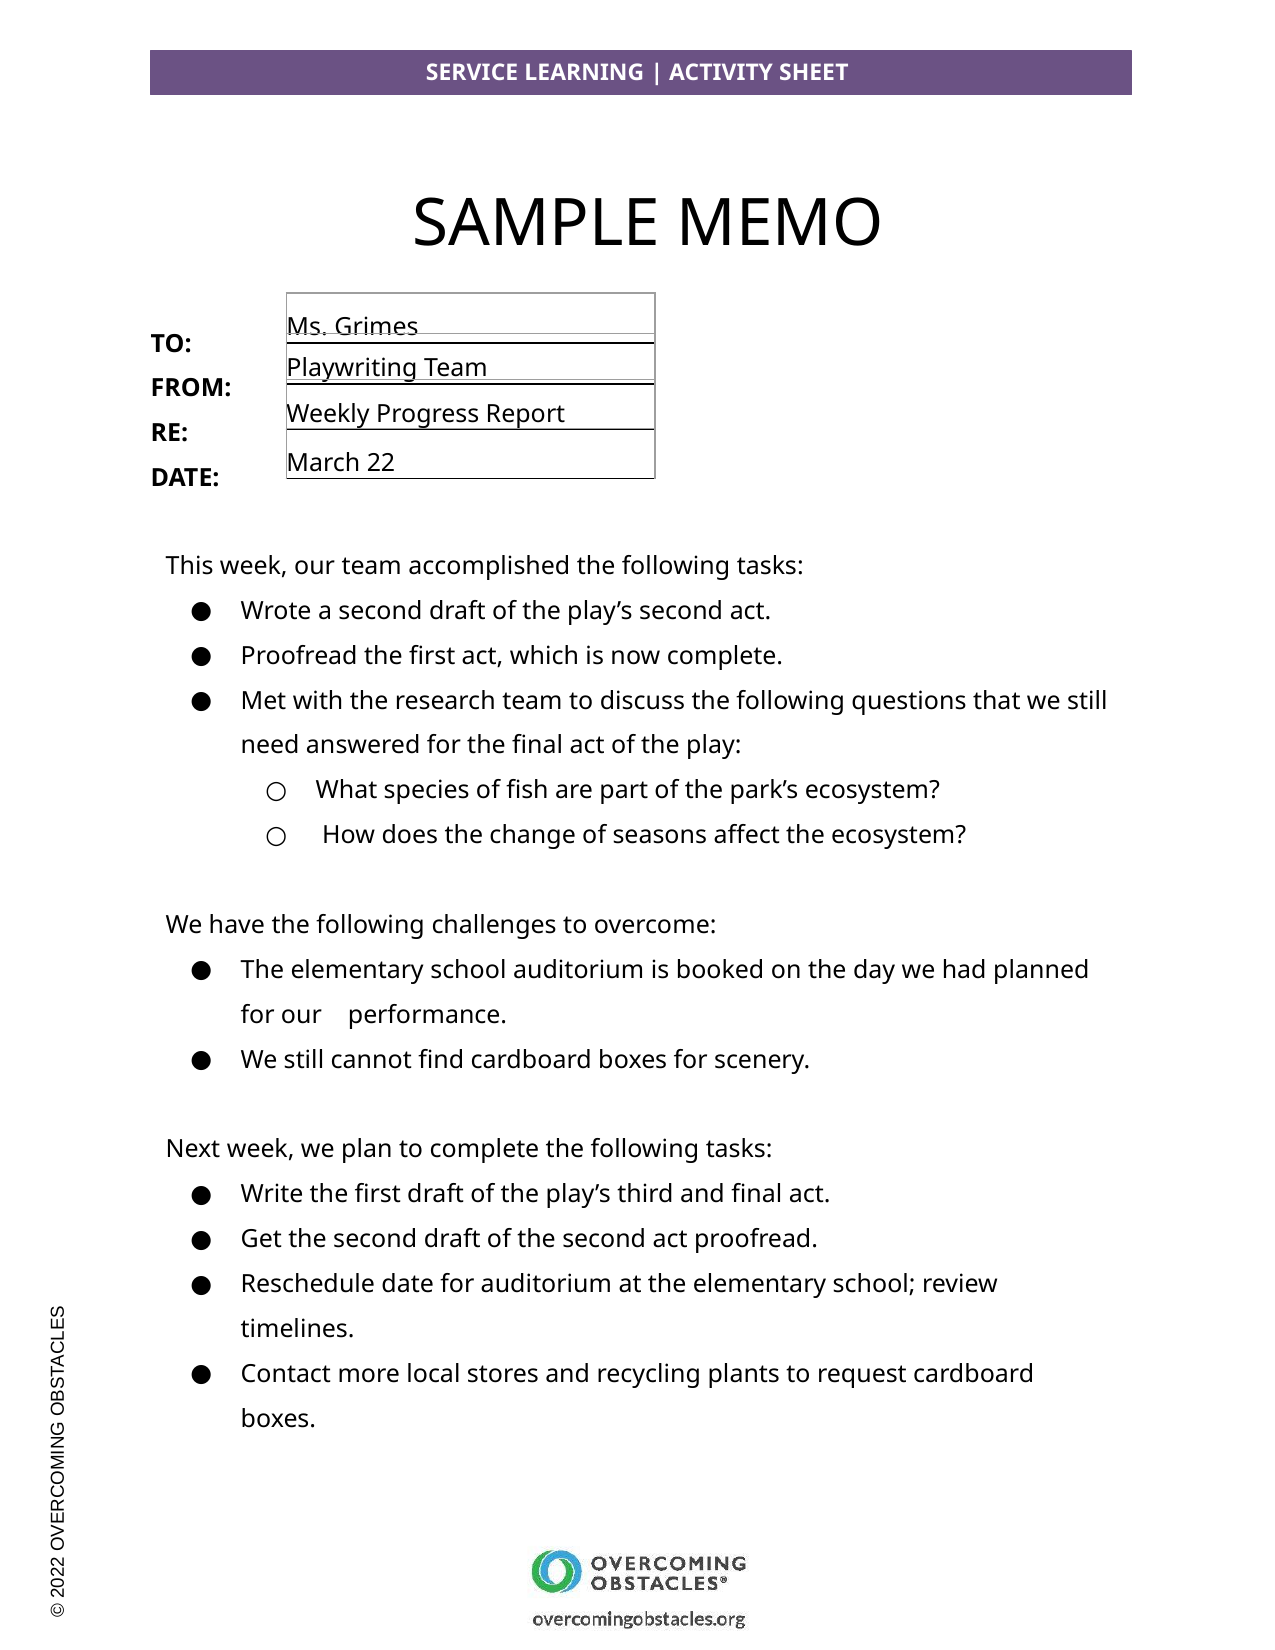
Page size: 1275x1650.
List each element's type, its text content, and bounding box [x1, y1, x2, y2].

table_header Playwriting Team [287, 334, 654, 379]
text_box This week, our team accomplished the following tasks: Wrote a second draft of the play’s second act. Proofread the first act, which is now complete. Met with the research team to discuss the following questions that we still need answered for the final act of the play: What species of fish are part of the park’s ecosystem? How does the change of seasons affect the ecosystem? We have the following challenges to overcome: The elementary school auditorium is booked on the day we had planned for our performance. We still cannot find cardboard boxes for scenery. Next week, we plan to complete the following tasks: Write the first draft of the play’s third and final act. Get the second draft of the second act proofread. Reschedule date for auditorium at the elementary school; review timelines. Contact more local stores and recycling plants to request cardboard boxes. [150, 519, 1132, 1448]
text_box [150, 50, 216, 95]
table_header Ms. Grimes [287, 294, 654, 333]
text_box © 2022 OVERCOMING OBSTACLES [33, 1172, 79, 1633]
text_box TO: FROM: RE: DATE: [150, 297, 287, 507]
text_box SAMPLE MEMO [156, 125, 1141, 274]
table_header March 22 [287, 429, 654, 478]
text_box [1059, 50, 1132, 95]
table_header Weekly Progress Report [287, 380, 654, 428]
picture [516, 1529, 766, 1650]
text_box SERVICE LEARNING | ACTIVITY SHEET [216, 43, 1059, 99]
